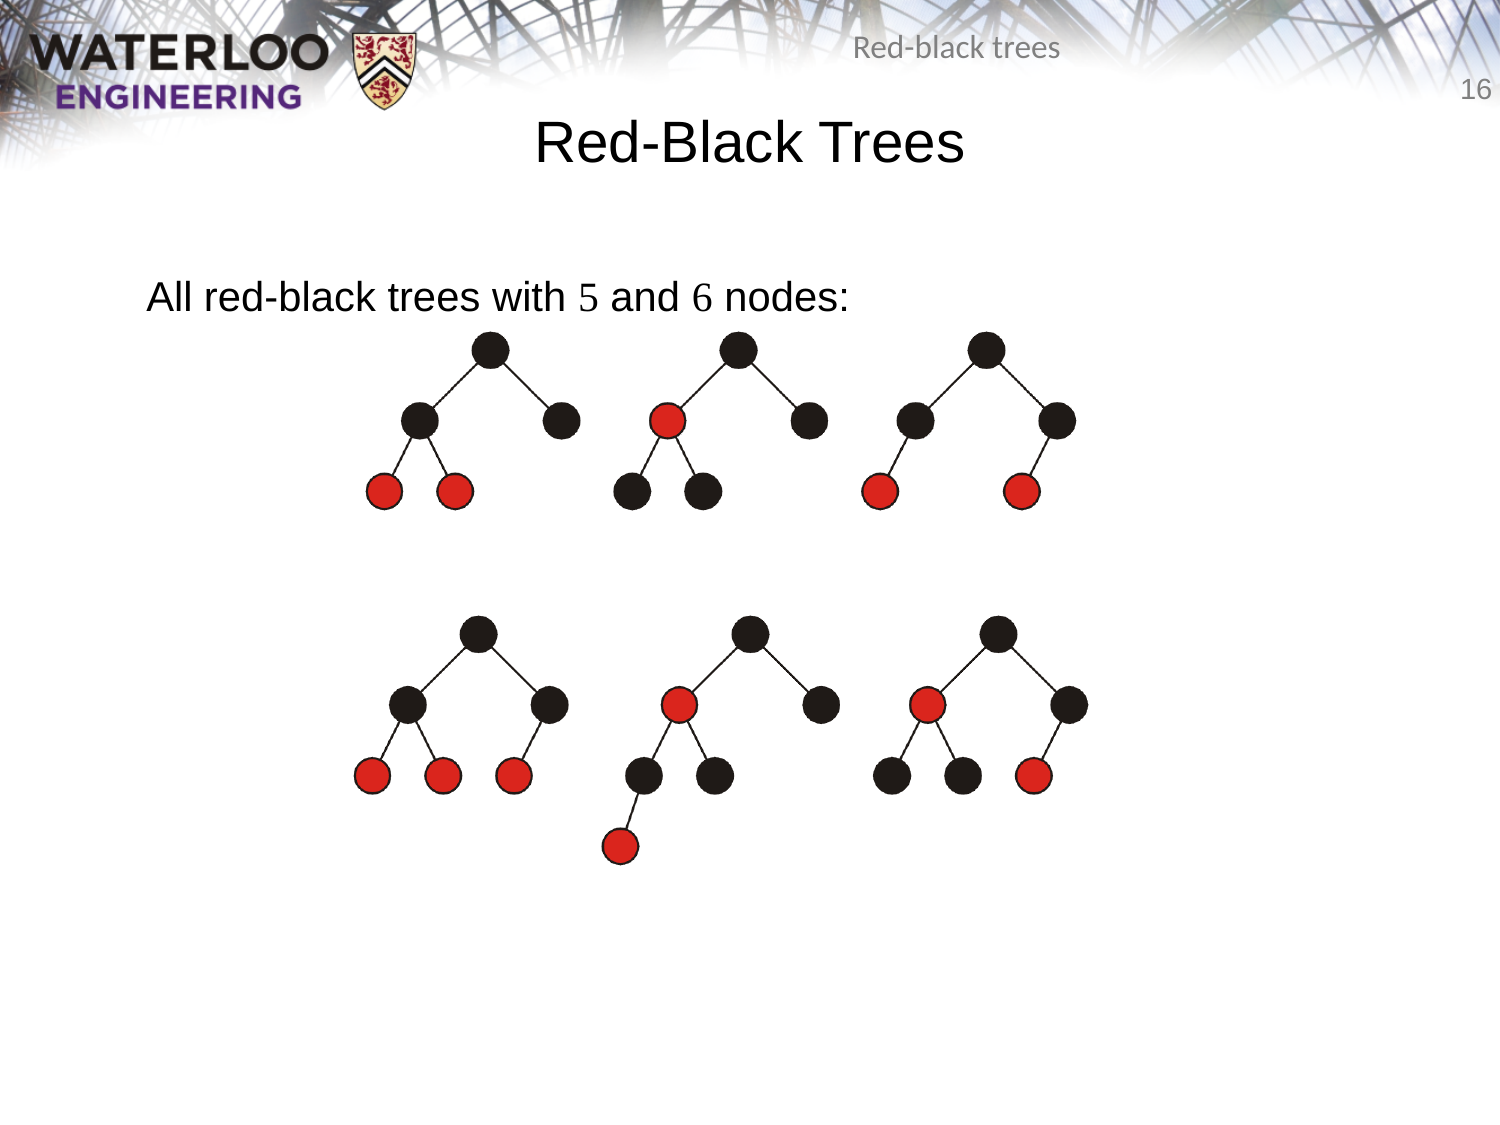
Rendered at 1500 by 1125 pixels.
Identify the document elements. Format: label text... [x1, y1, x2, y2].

picture [0, 0, 1500, 1125]
title Red-Black Trees [74, 44, 1426, 233]
list All red-black trees with 5 and 6 nodes: [74, 262, 1426, 1006]
